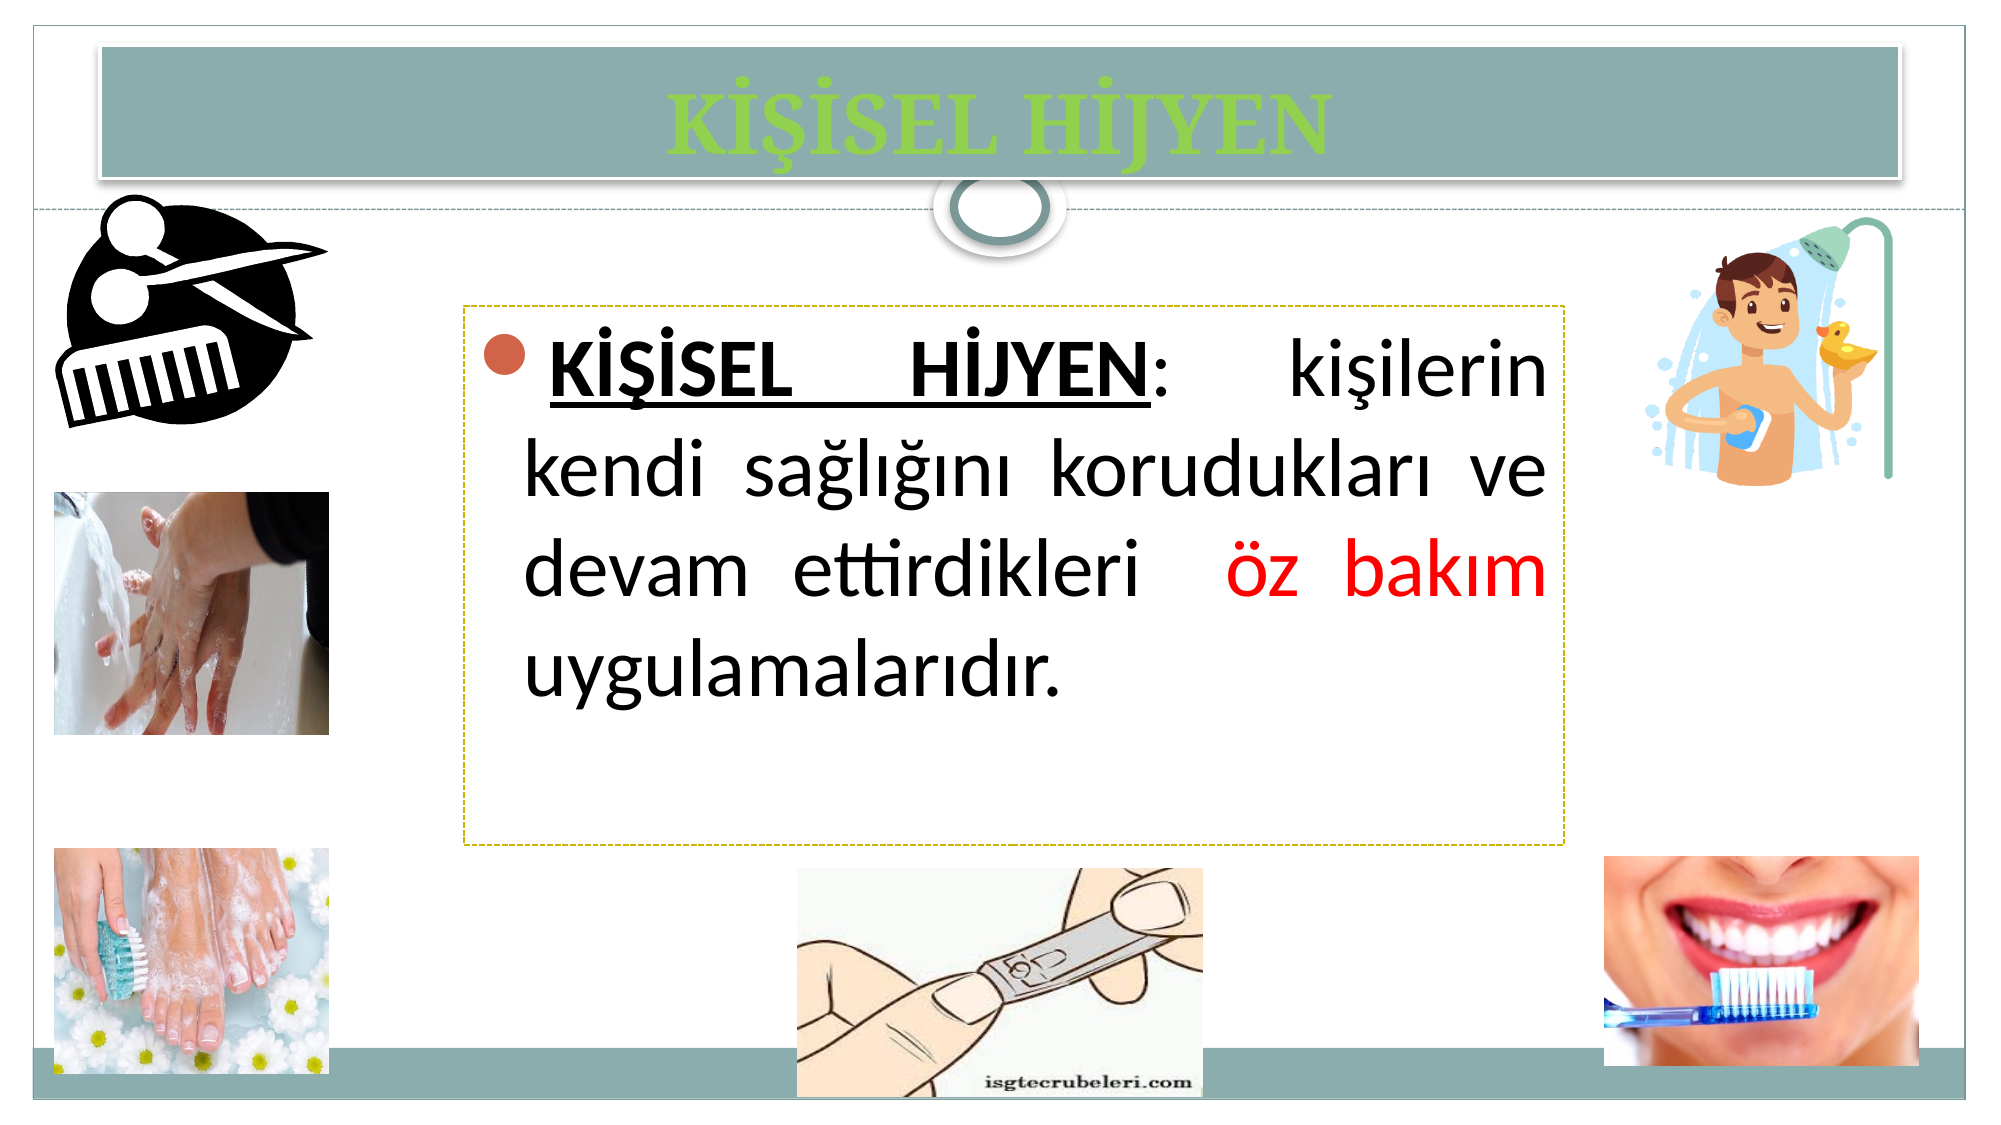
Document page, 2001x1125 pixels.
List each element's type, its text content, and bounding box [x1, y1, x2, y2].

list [54, 189, 329, 429]
title KİŞİSEL HİJYEN [98, 43, 1902, 180]
picture [54, 491, 329, 735]
picture [1604, 855, 1919, 1066]
list KİŞİSEL HİJYEN: kişilerin kendi sağlığını korudukları ve devam ettirdikleri öz bakım uygulamalarıdır. [463, 305, 1565, 846]
picture [797, 868, 1203, 1098]
picture [1618, 216, 1919, 487]
picture [54, 848, 329, 1074]
